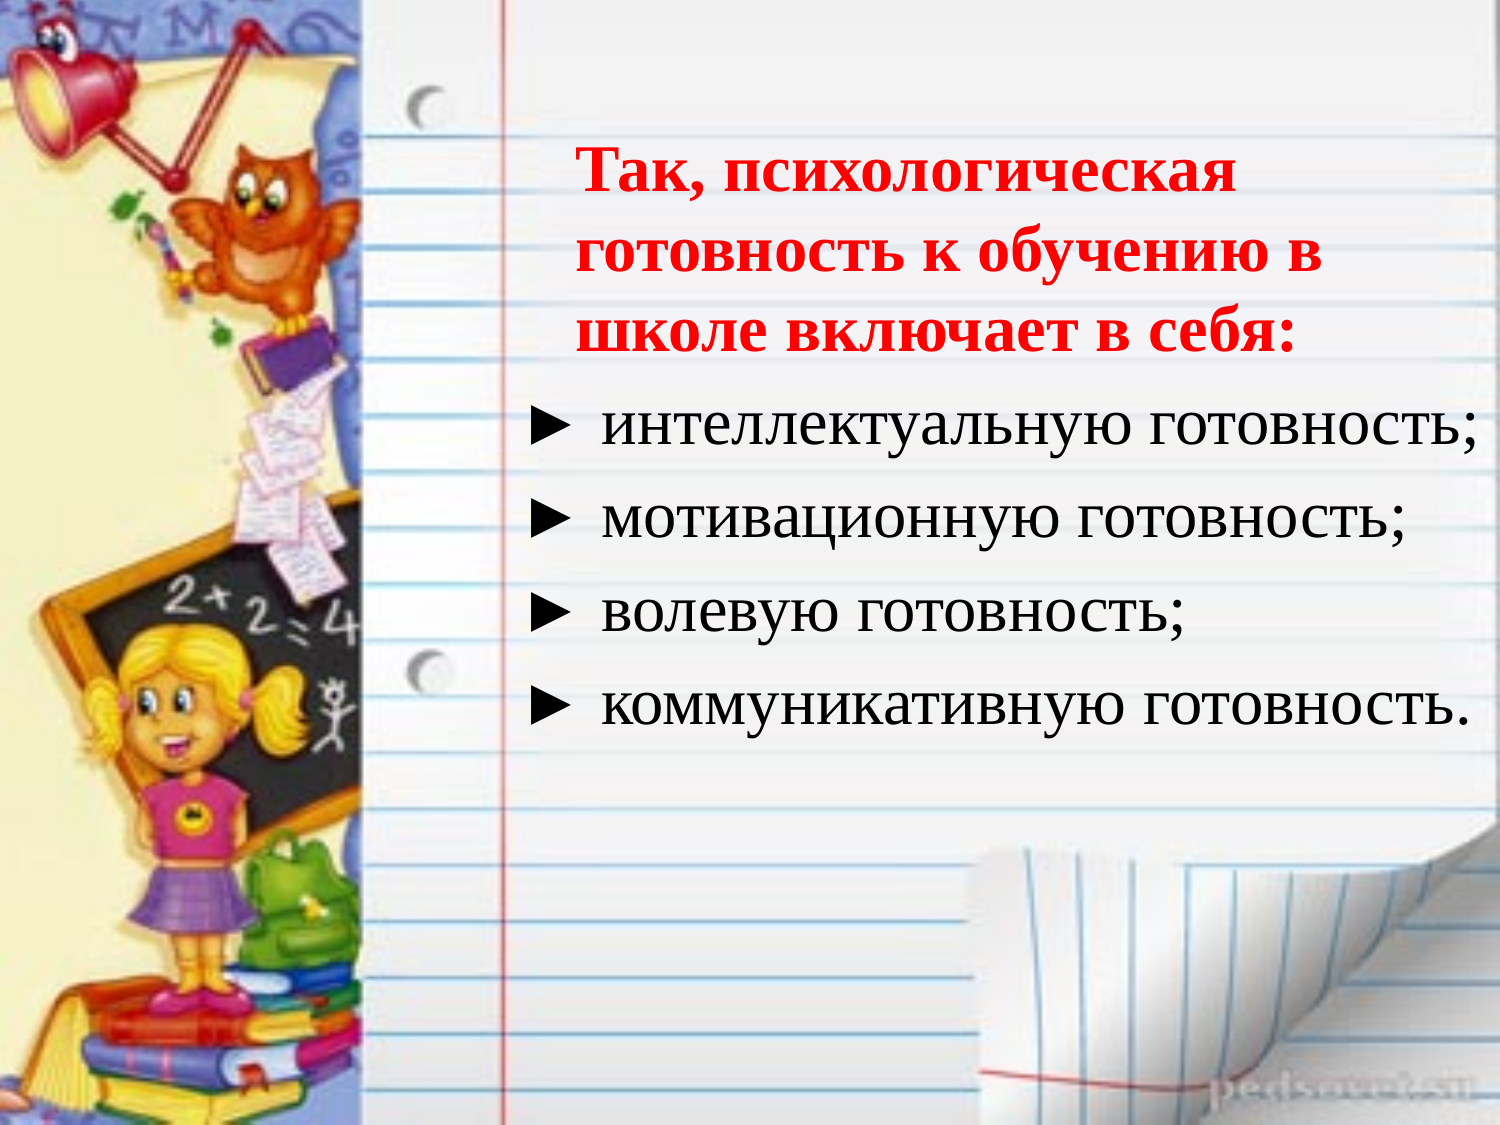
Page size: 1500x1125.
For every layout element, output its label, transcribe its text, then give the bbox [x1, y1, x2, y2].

picture [0, 0, 1500, 1125]
list Так, психологическая готовность к обучению в школе включает в себя: ► интеллектуальную готовность; ► мотивационную готовность; ► волевую готовность; ► коммуникативную готовность. [503, 117, 1500, 1125]
